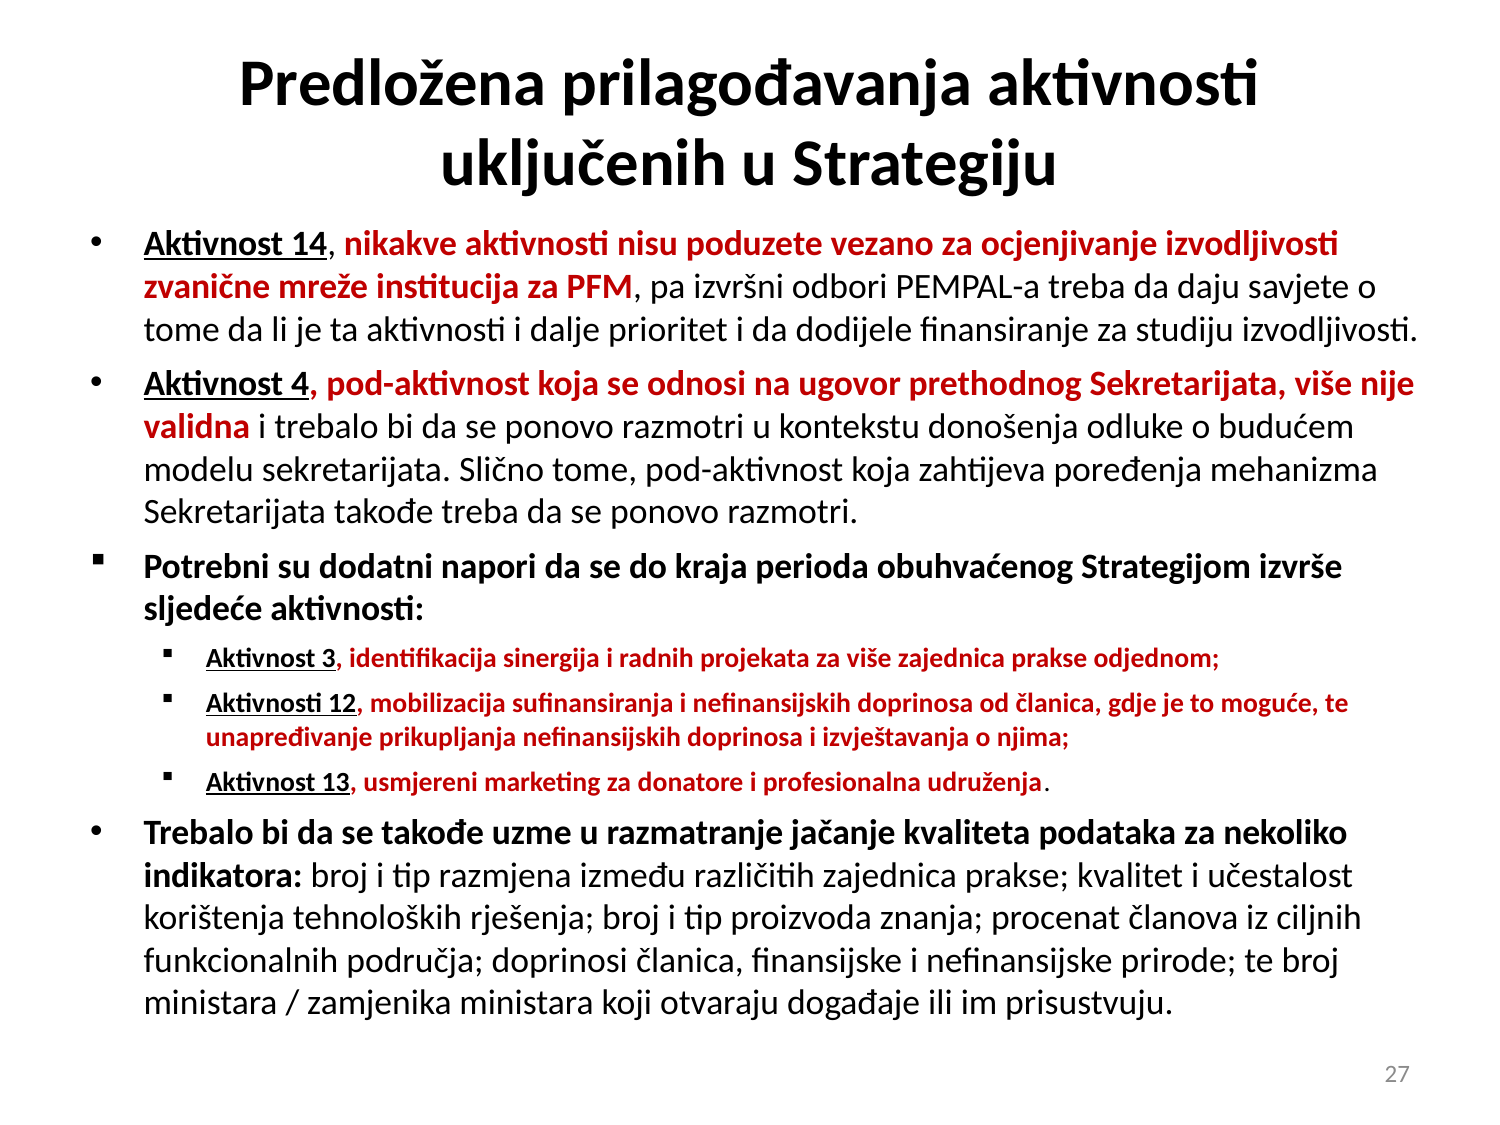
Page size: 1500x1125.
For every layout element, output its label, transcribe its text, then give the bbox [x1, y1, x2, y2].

title Predložena prilagođavanja aktivnosti uključenih u Strategiju [75, 24, 1425, 212]
list Aktivnost 14, nikakve aktivnosti nisu poduzete vezano za ocjenjivanje izvodljivosti zvanične mreže institucija za PFM, pa izvršni odbori PEMPAL-a treba da daju savjete o tome da li je ta aktivnosti i dalje prioritet i da dodijele finansiranje za studiju izvodljivosti. Aktivnost 4, pod-aktivnost koja se odnosi na ugovor prethodnog Sekretarijata, više nije validna i trebalo bi da se ponovo razmotri u kontekstu donošenja odluke o budućem modelu sekretarijata. Slično tome, pod-aktivnost koja zahtijeva poređenja mehanizma Sekretarijata takođe treba da se ponovo razmotri. Potrebni su dodatni napori da se do kraja perioda obuhvaćenog Strategijom izvrše sljedeće aktivnosti: Aktivnost 3, identifikacija sinergija i radnih projekata za više zajednica prakse odjednom; Aktivnosti 12, mobilizacija sufinansiranja i nefinansijskih doprinosa od članica, gdje je to moguće, te unapređivanje prikupljanja nefinansijskih doprinosa i izvještavanja o njima; Aktivnost 13, usmjereni marketing za donatore i profesionalna udruženja. Trebalo bi da se takođe uzme u razmatranje jačanje kvaliteta podataka za nekoliko indikatora: broj i tip razmjena između različitih zajednica prakse; kvalitet i učestalost korištenja tehnoloških rješenja; broj i tip proizvoda znanja; procenat članova iz ciljnih funkcionalnih područja; doprinosi članica, finansijske i nefinansijske prirode; te broj ministara / zamjenika ministara koji otvaraju događaje ili im prisustvuju. [75, 212, 1450, 1075]
slide_number 27 [1074, 1042, 1425, 1103]
